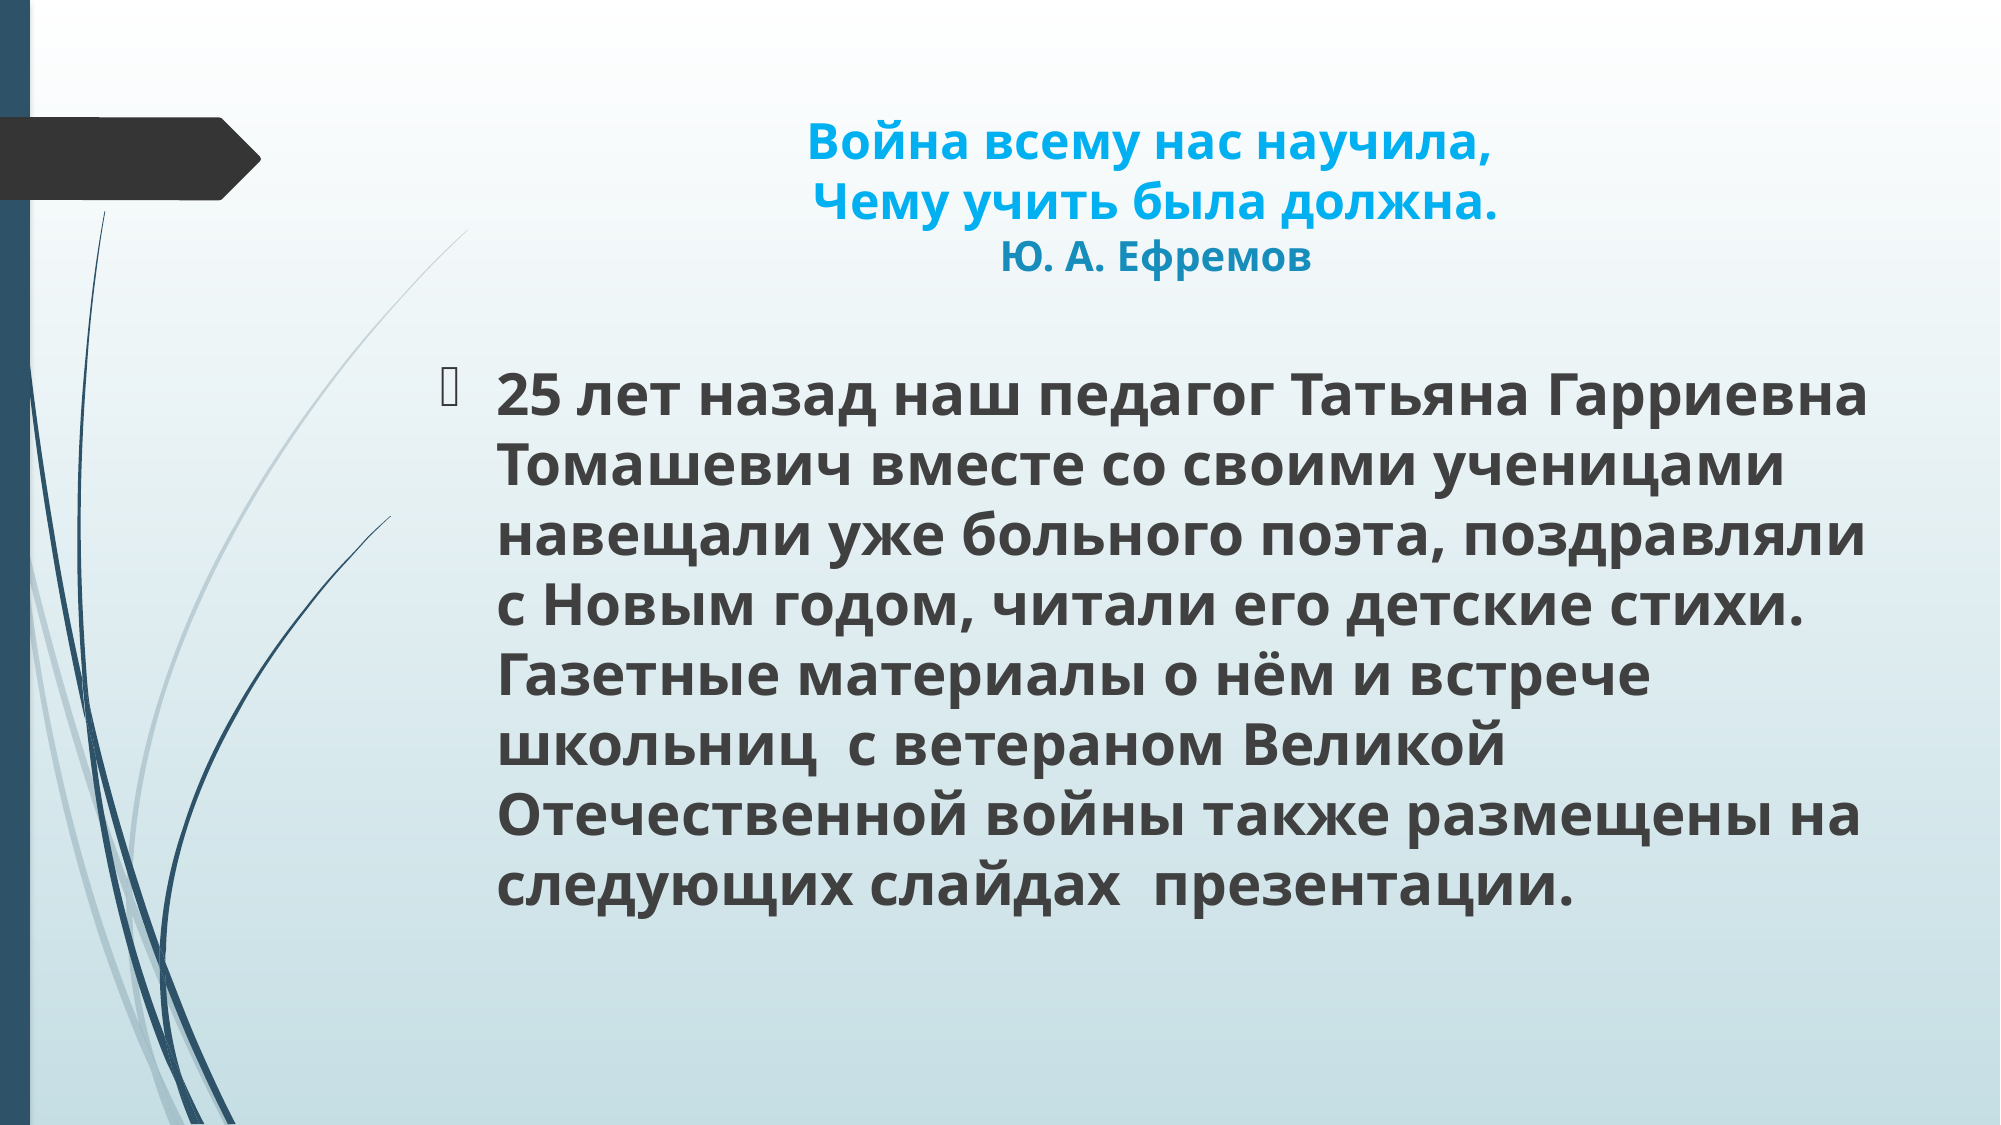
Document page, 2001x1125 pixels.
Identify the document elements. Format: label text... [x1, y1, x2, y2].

list 25 лет назад наш педагог Татьяна Гарриевна Томашевич вместе со своими ученицами навещали уже больного поэта, поздравляли с Новым годом, читали его детские стихи. Газетные материалы о нём и встрече школьниц с ветераном Великой Отечественной войны также размещены на следующих слайдах презентации. [424, 350, 1888, 970]
title Война всему нас научила, Чему учить была должна. Ю. А. Ефремов [425, 102, 1888, 313]
